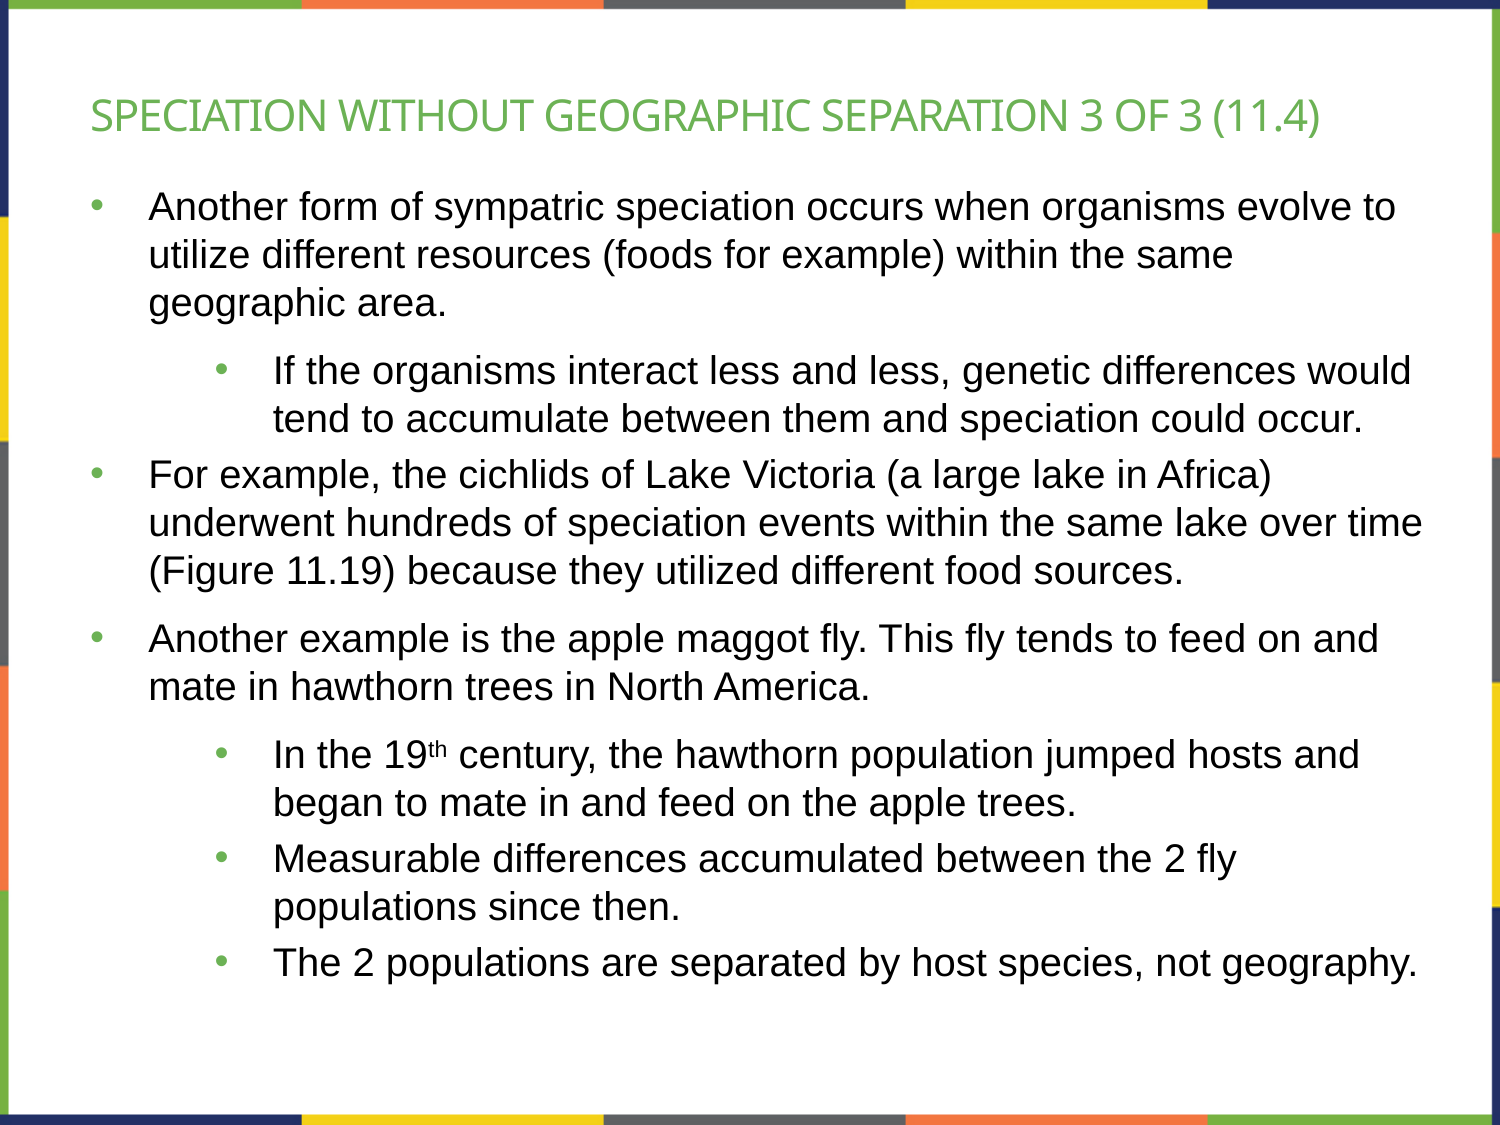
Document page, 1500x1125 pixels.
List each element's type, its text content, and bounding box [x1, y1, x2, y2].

picture [0, 0, 1500, 1125]
list Another form of sympatric speciation occurs when organisms evolve to utilize different resources (foods for example) within the same geographic area. If the organisms interact less and less, genetic differences would tend to accumulate between them and speciation could occur. For example, the cichlids of Lake Victoria (a large lake in Africa) underwent hundreds of speciation events within the same lake over time (Figure 11.19) because they utilized different food sources. Another example is the apple maggot fly. This fly tends to feed on and mate in hawthorn trees in North America. In the 19th century, the hawthorn population jumped hosts and began to mate in and feed on the apple trees. Measurable differences accumulated between the 2 fly populations since then. The 2 populations are separated by host species, not geography. [75, 173, 1445, 1024]
title Speciation without geographic separation 3 of 3 (11.4) [75, 39, 1398, 148]
